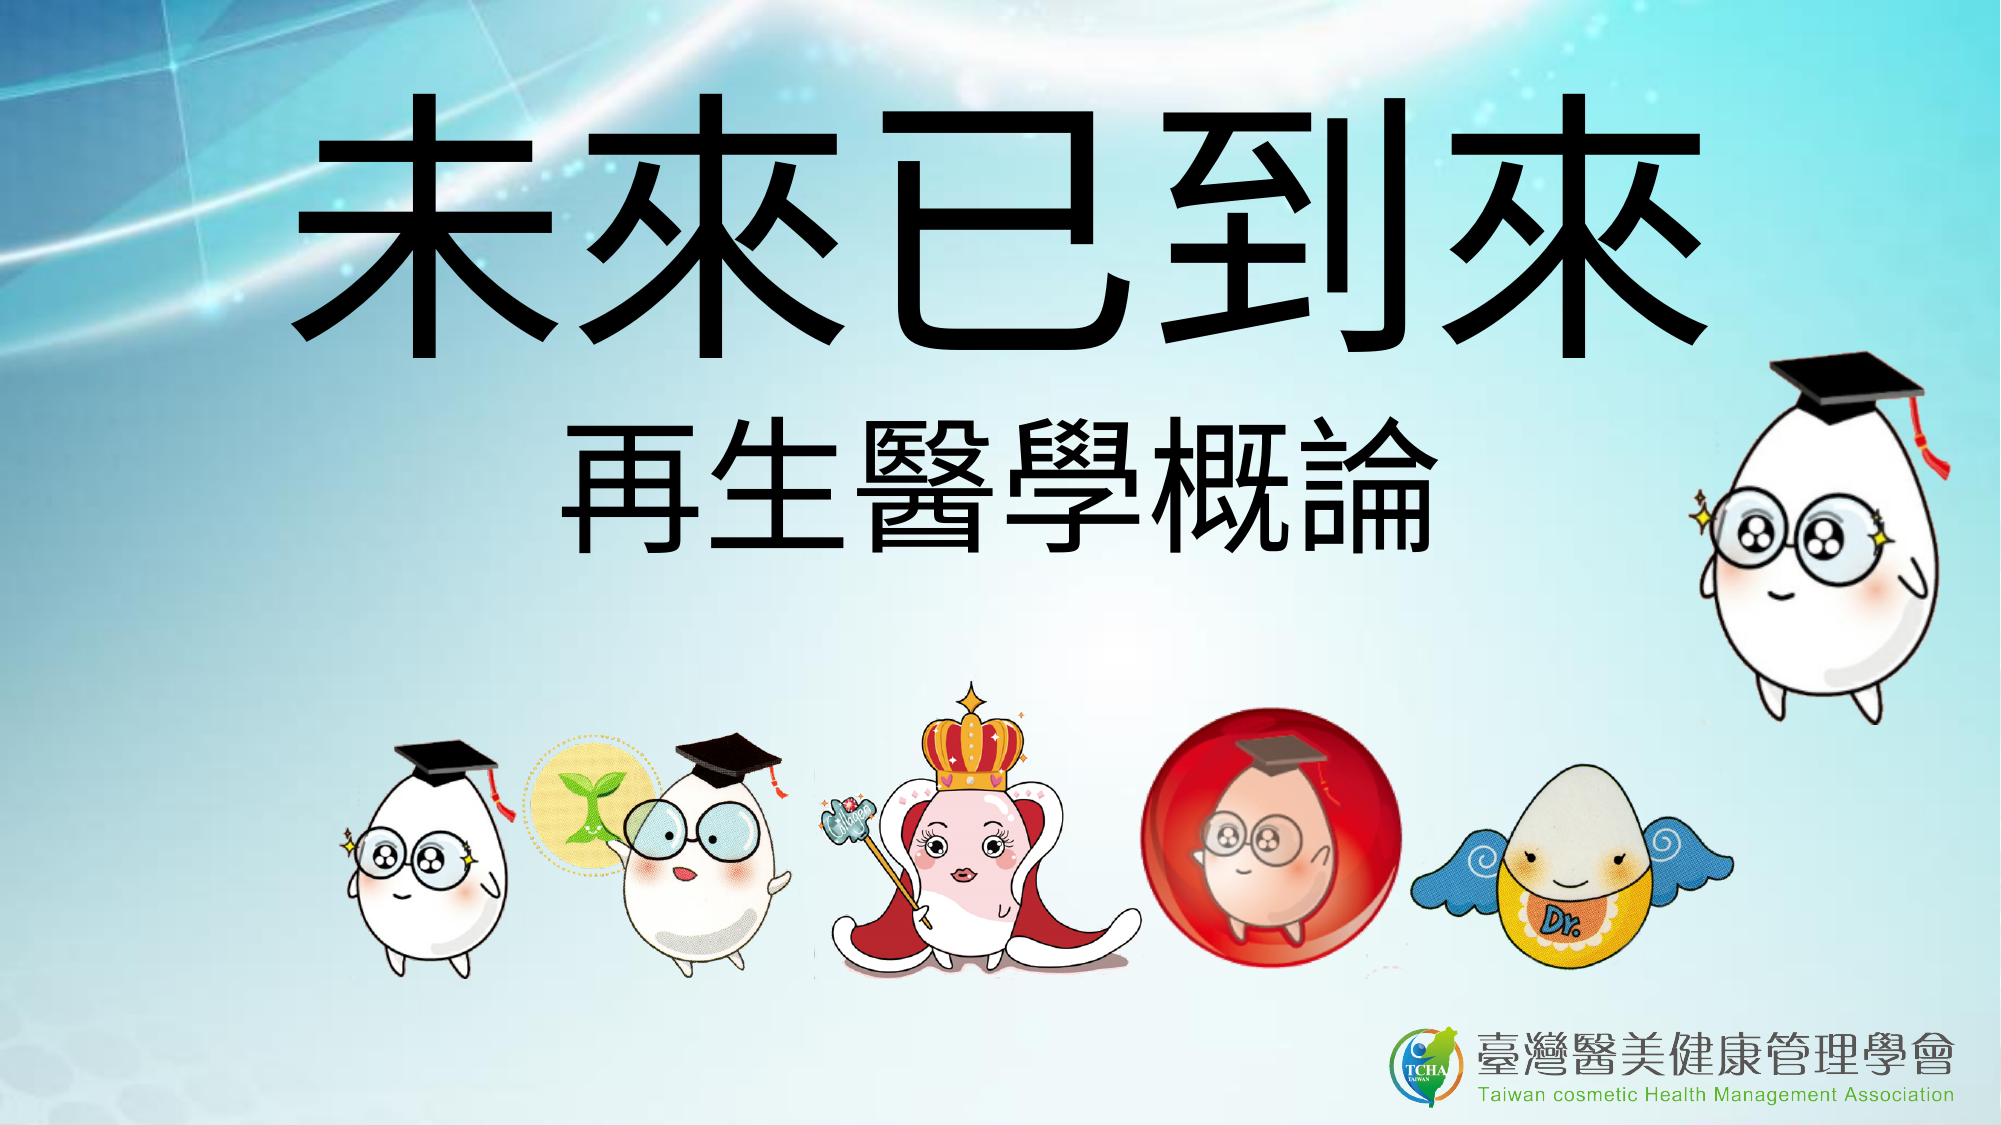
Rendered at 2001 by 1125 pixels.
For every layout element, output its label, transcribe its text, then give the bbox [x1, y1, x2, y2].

text_box 未來已到來 再生醫學概論 [96, 40, 1904, 599]
picture [0, 0, 2001, 1125]
